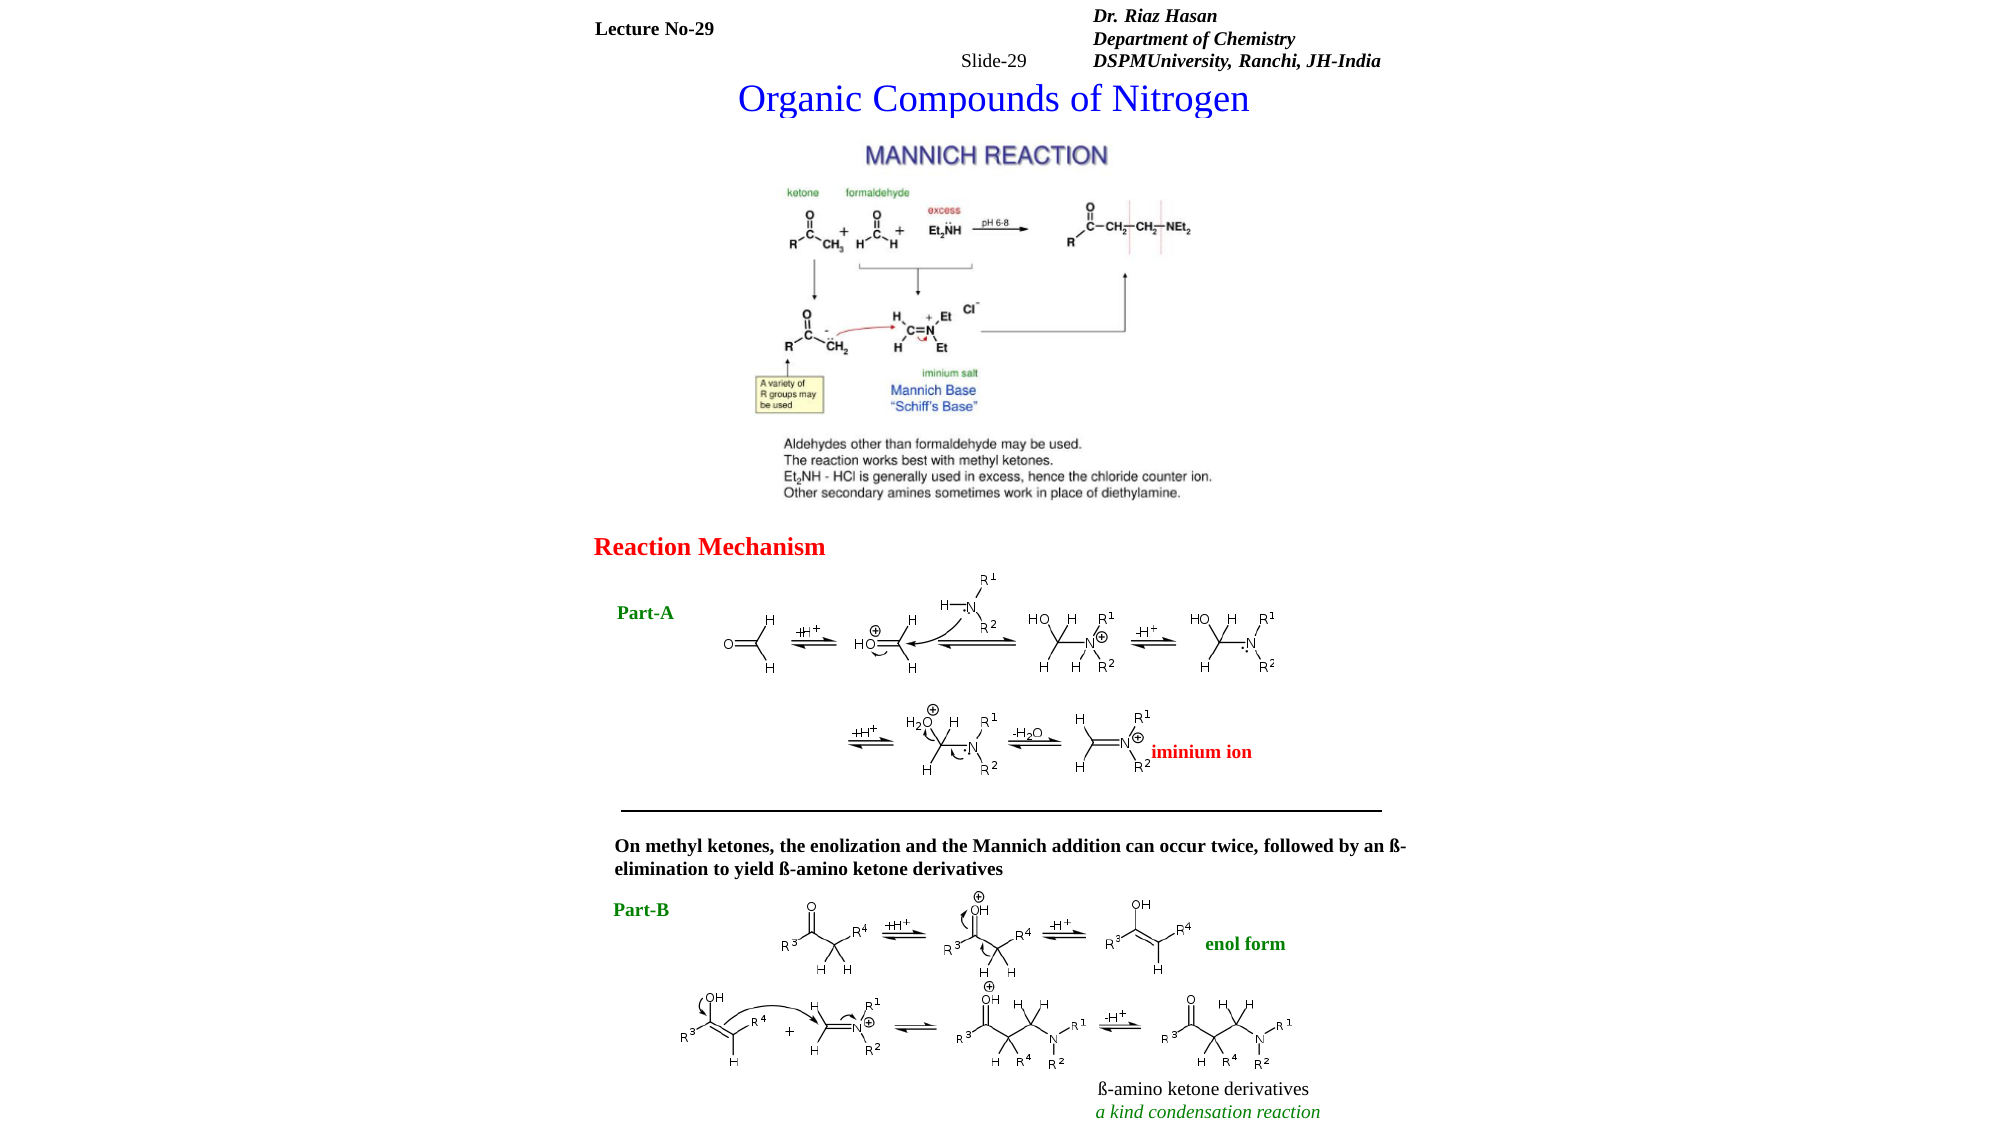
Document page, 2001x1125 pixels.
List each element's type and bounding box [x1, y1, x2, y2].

picture [590, 0, 1410, 1125]
